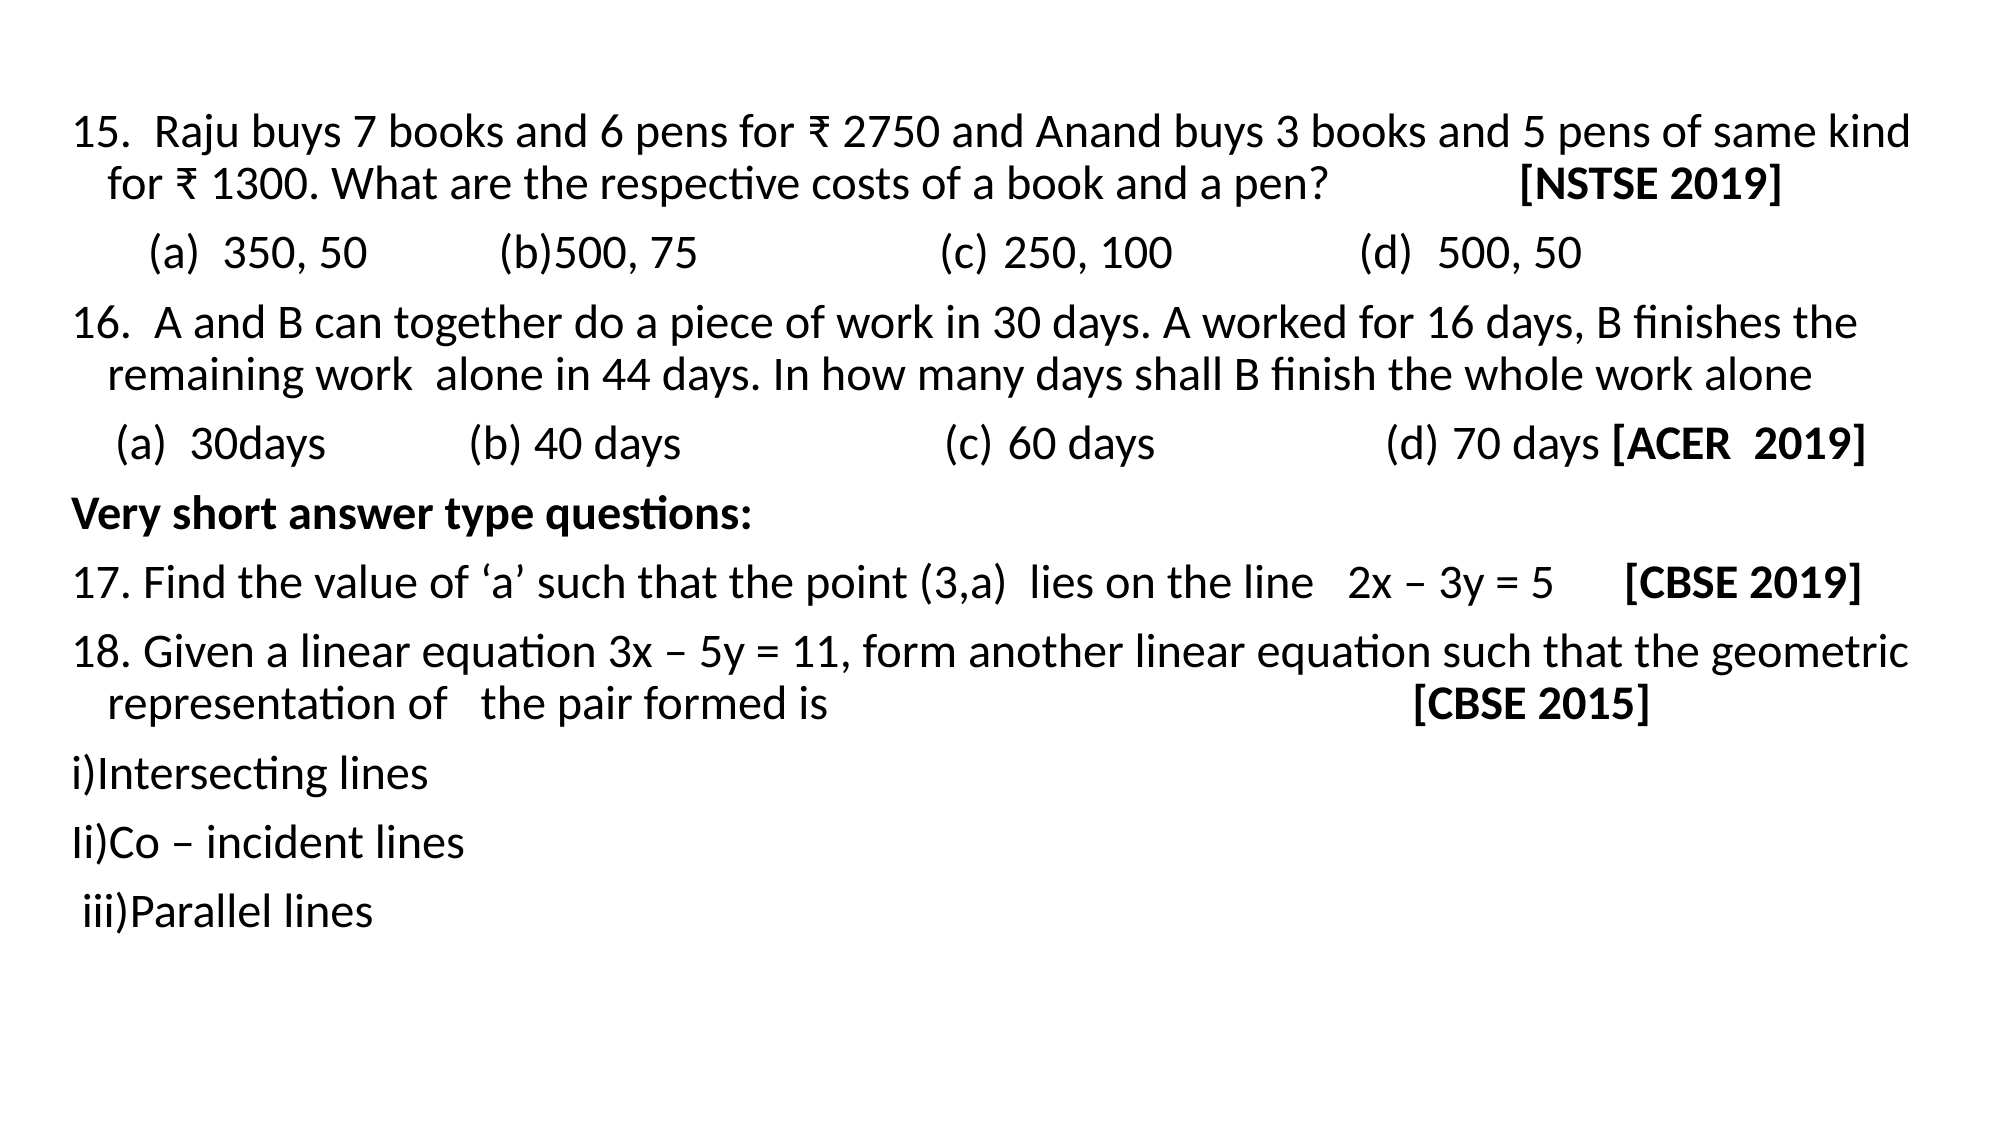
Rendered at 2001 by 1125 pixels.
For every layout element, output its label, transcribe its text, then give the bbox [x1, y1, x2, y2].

list 15. Raju buys 7 books and 6 pens for ₹ 2750 and Anand buys 3 books and 5 pens of same kind for ₹ 1300. What are the respective costs of a book and a pen? [NSTSE 2019] (a) 350, 50 (b)500, 75 (c) 250, 100 (d) 500, 50 16. A and B can together do a piece of work in 30 days. A worked for 16 days, B finishes the remaining work alone in 44 days. In how many days shall B finish the whole work alone (a) 30days (b) 40 days (c) 60 days (d) 70 days [ACER 2019] Very short answer type questions: 17. Find the value of ‘a’ such that the point (3,a) lies on the line 2x – 3y = 5 [CBSE 2019] 18. Given a linear equation 3x – 5y = 11, form another linear equation such that the geometric representation of the pair formed is [CBSE 2015] i)Intersecting lines Ii)Co – incident lines iii)Parallel lines [55, 98, 1957, 1077]
